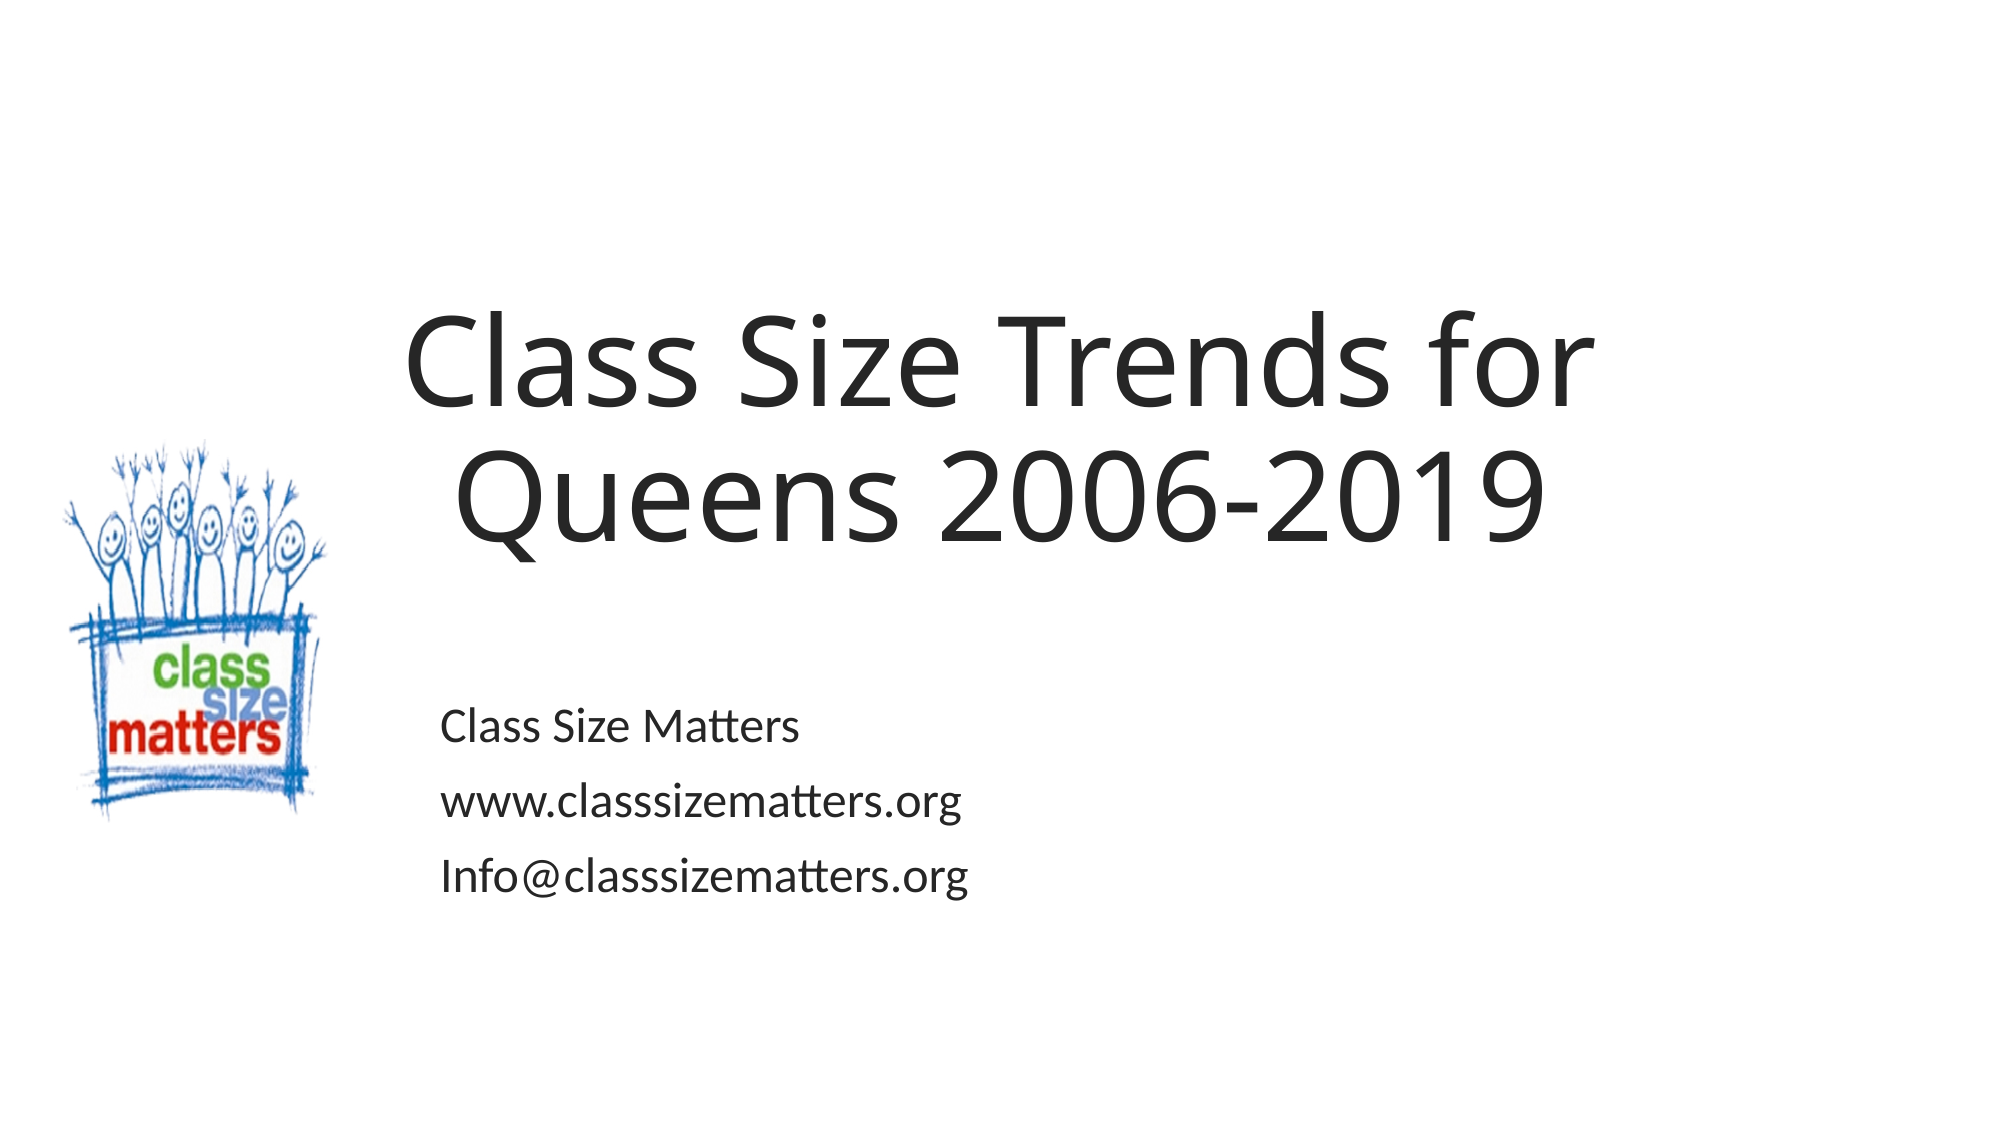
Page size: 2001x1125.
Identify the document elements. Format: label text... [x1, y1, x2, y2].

picture [0, 422, 397, 845]
subtitle Class Size Matters www.classsizematters.org Info@classsizematters.org [424, 692, 1557, 964]
title Class Size Trends for Queens 2006-2019 [249, 184, 1750, 576]
